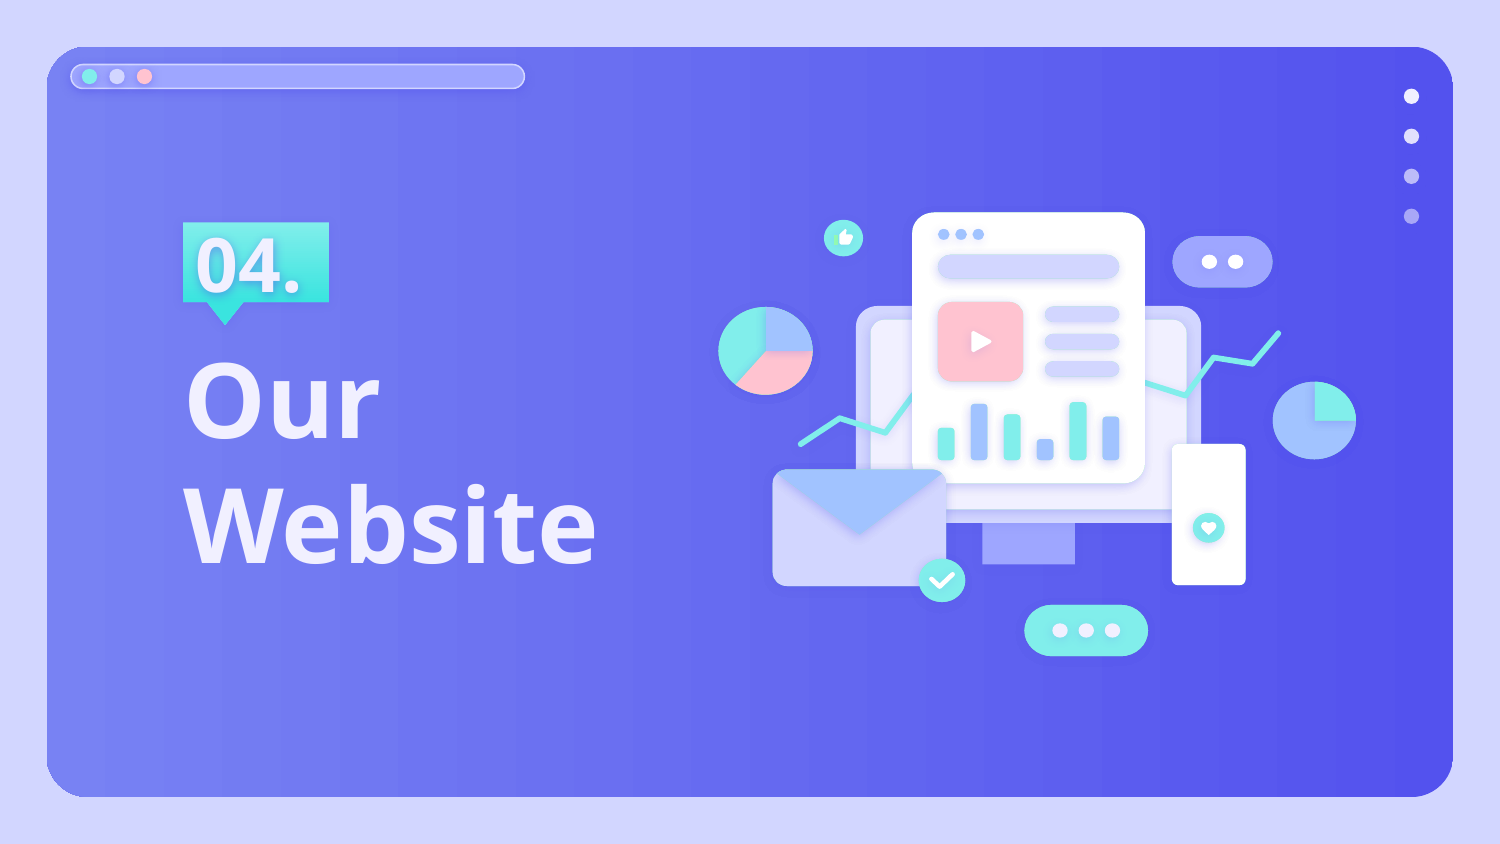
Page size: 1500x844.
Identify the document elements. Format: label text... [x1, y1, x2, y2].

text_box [718, 212, 1357, 657]
title Our Website [168, 390, 713, 529]
text_box [182, 222, 329, 256]
title 04. [180, 256, 423, 323]
